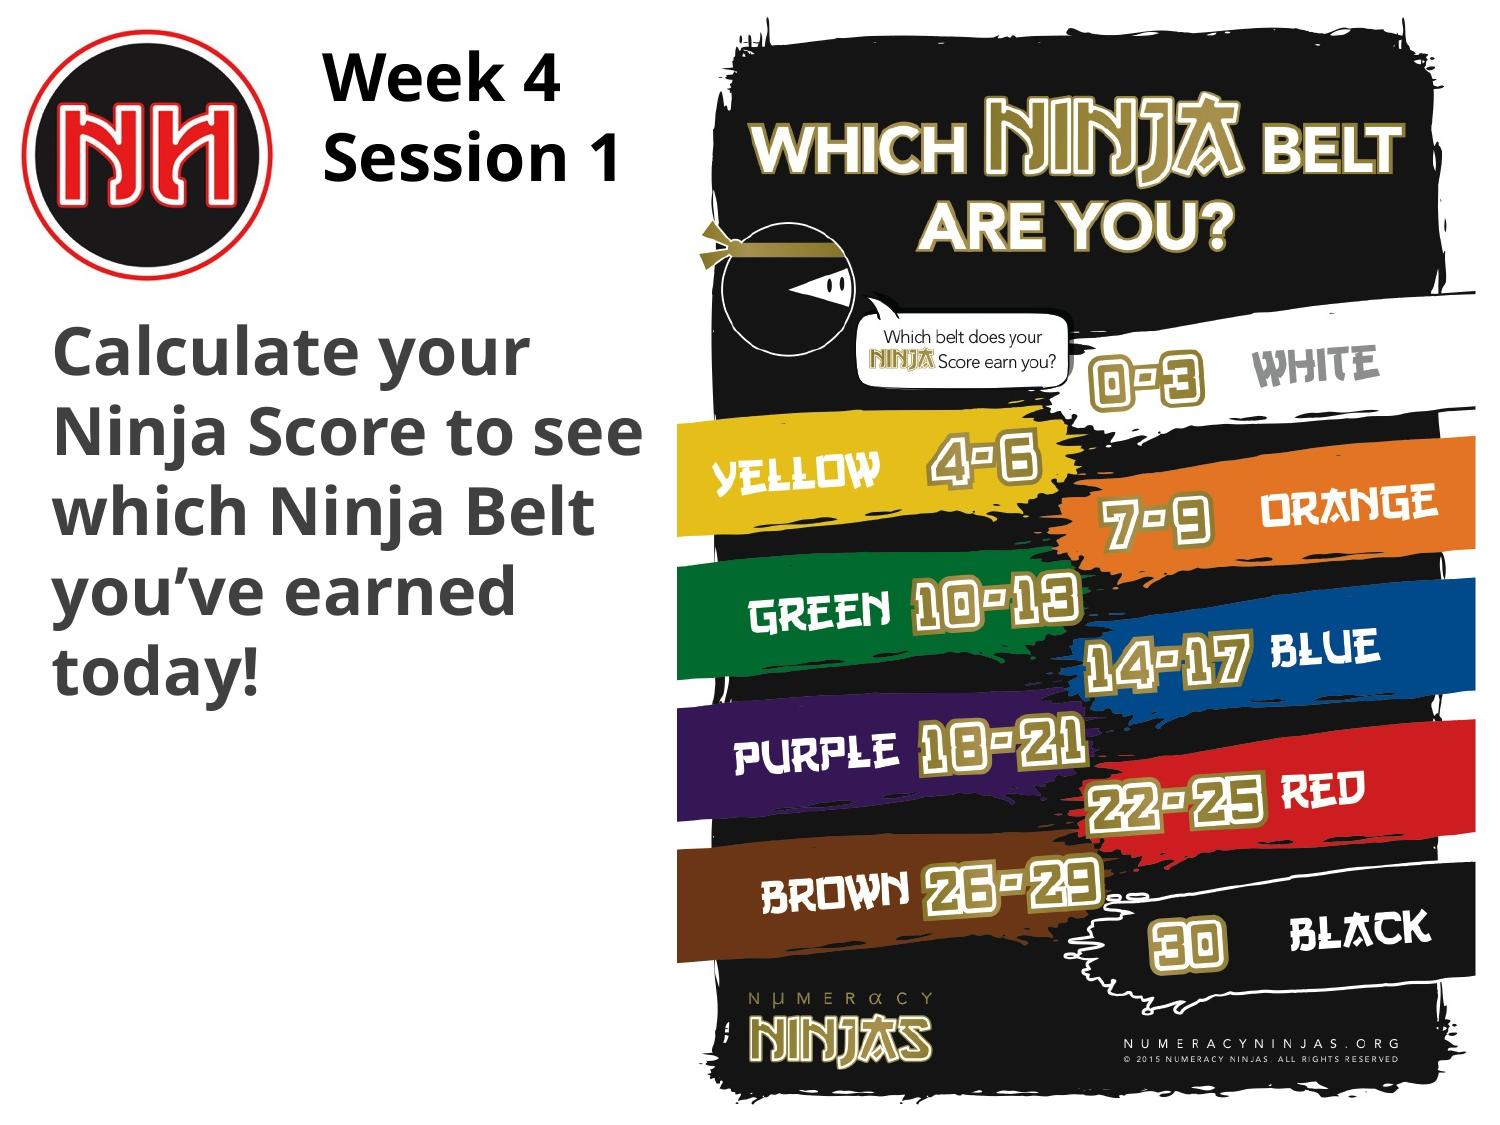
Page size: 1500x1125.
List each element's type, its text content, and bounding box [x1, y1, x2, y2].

text_box Week 4 Session 1 [307, 27, 672, 203]
picture [677, 0, 1476, 1125]
picture [18, 27, 275, 284]
text_box Calculate your Ninja Score to see which Ninja Belt you’ve earned today! [36, 301, 672, 717]
